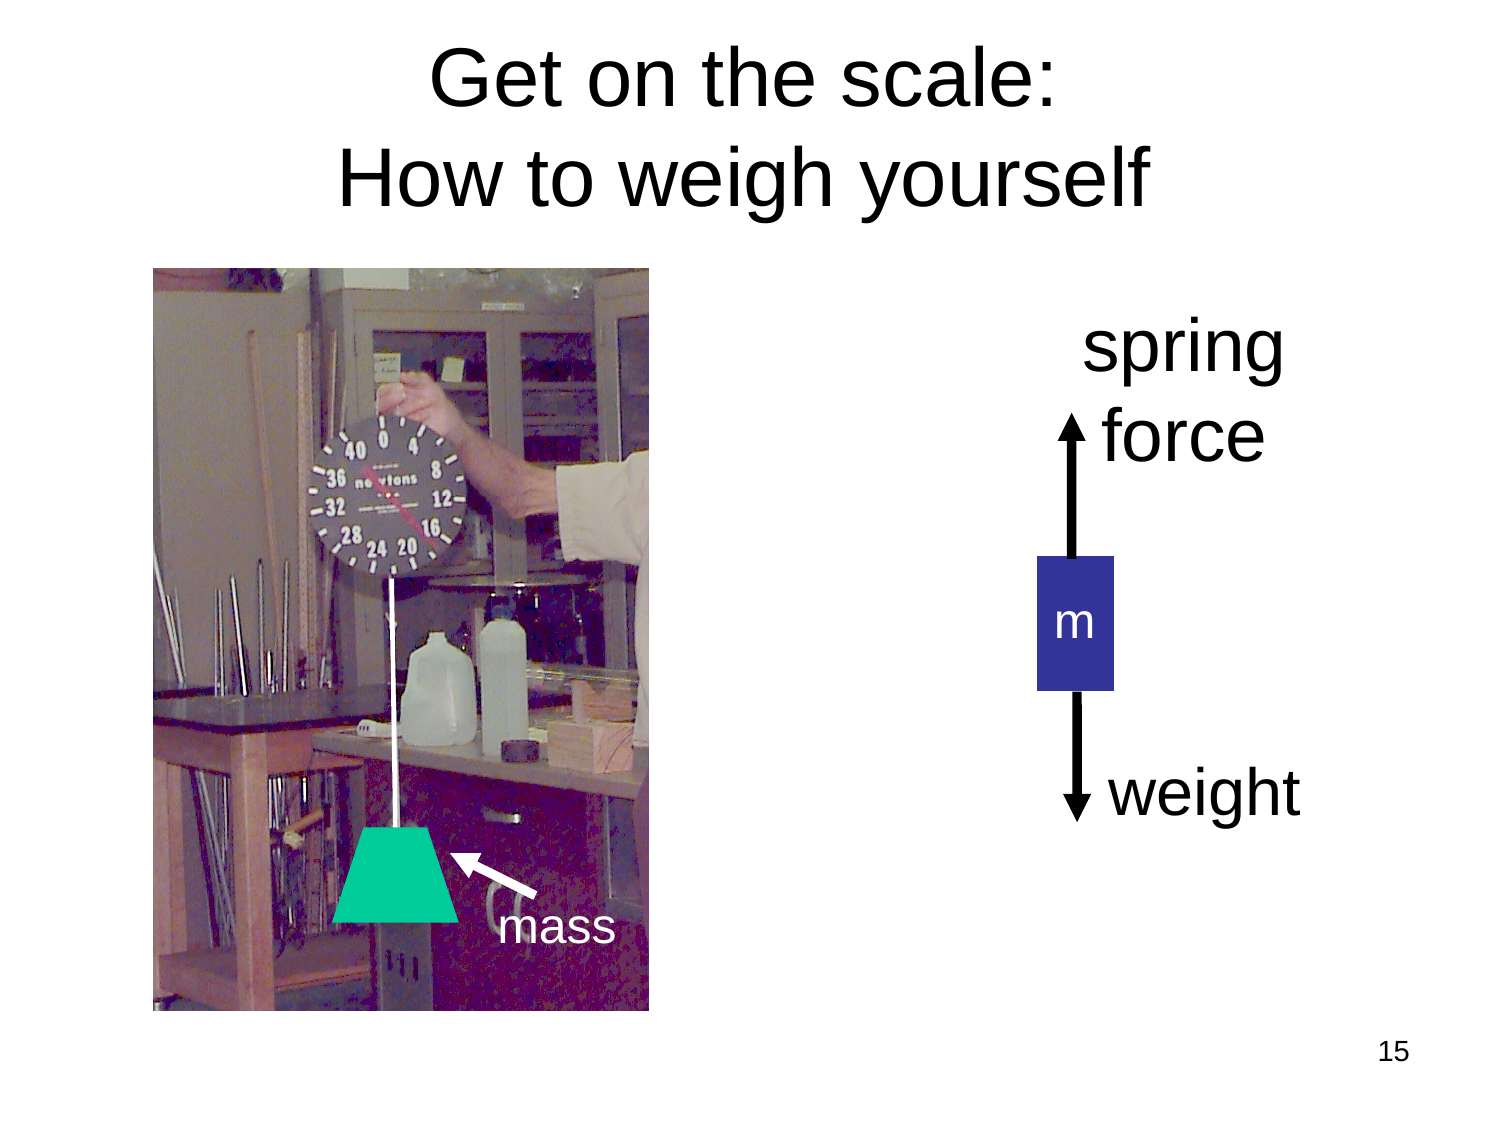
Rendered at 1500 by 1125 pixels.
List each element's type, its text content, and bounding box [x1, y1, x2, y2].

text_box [1036, 288, 1317, 838]
title Get on the scale: How to weigh yourself [69, 29, 1419, 218]
slide_number 15 [1074, 1024, 1425, 1103]
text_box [153, 267, 650, 1011]
